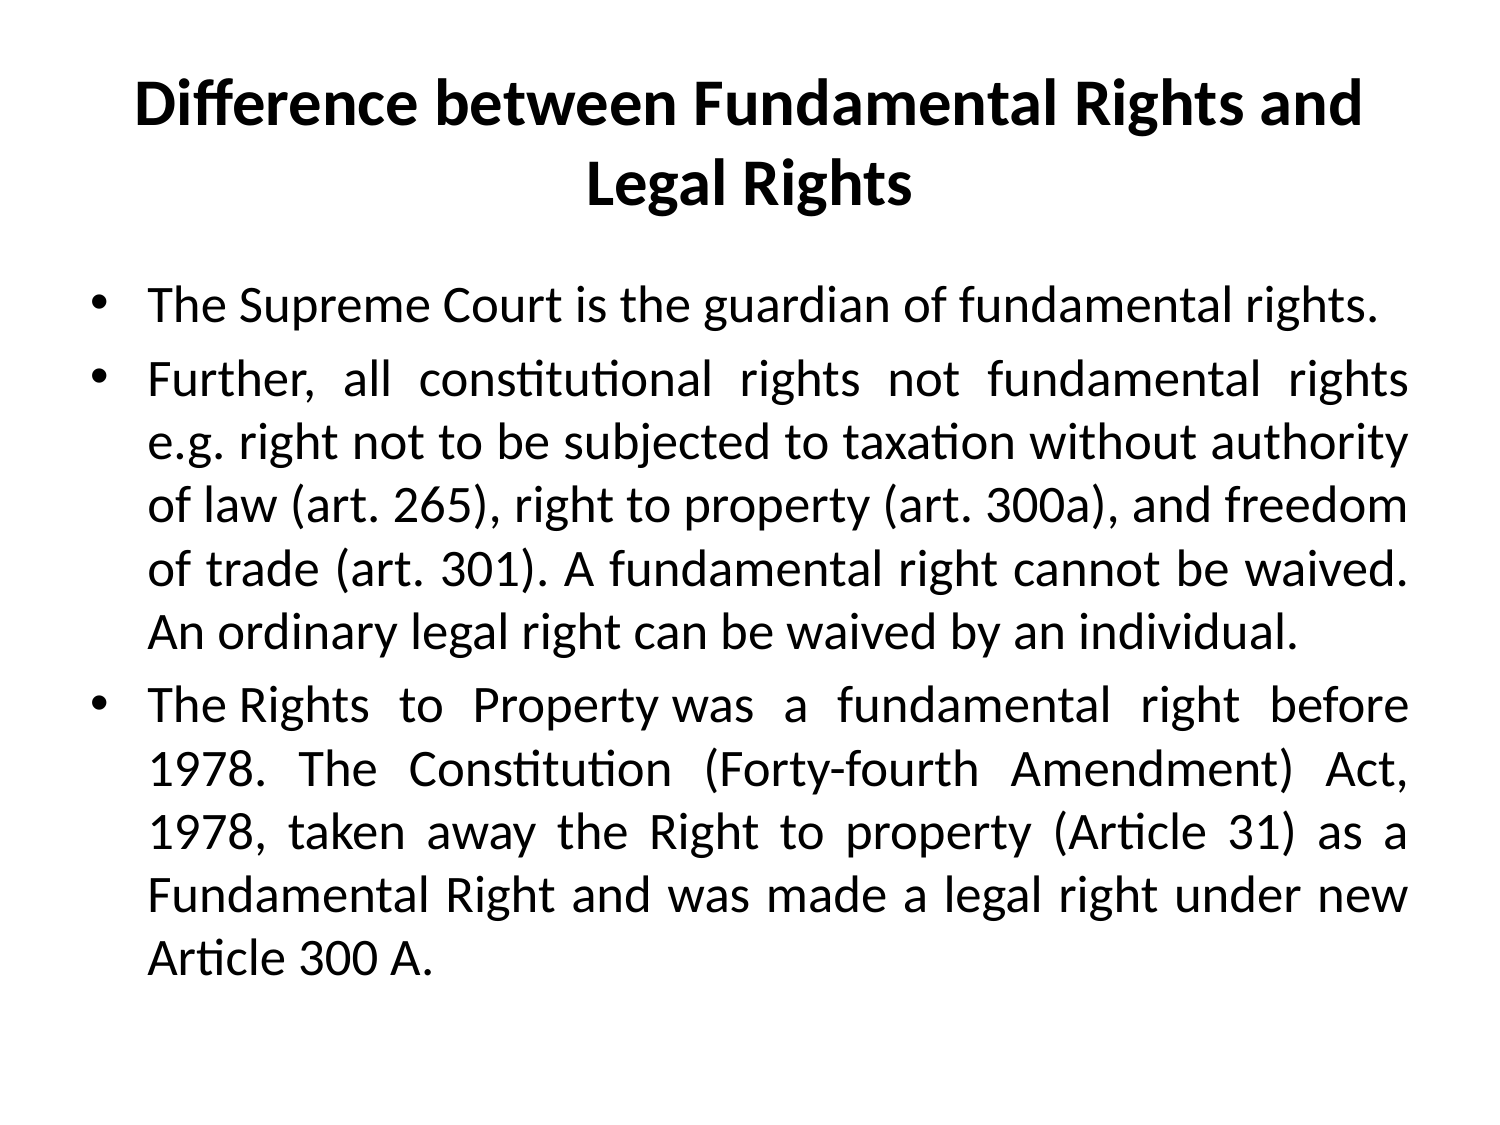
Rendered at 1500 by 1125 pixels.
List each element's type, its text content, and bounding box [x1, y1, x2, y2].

list The Supreme Court is the guardian of fundamental rights. Further, all constitutional rights not fundamental rights e.g. right not to be subjected to taxation without authority of law (art. 265), right to property (art. 300a), and freedom of trade (art. 301). A fundamental right cannot be waived. An ordinary legal right can be waived by an individual. The Rights to Property was a fundamental right before 1978. The Constitution (Forty-fourth Amendment) Act, 1978, taken away the Right to property (Article 31) as a Fundamental Right and was made a legal right under new Article 300 A. [75, 262, 1425, 1005]
title Difference between Fundamental Rights and Legal Rights [75, 45, 1425, 233]
